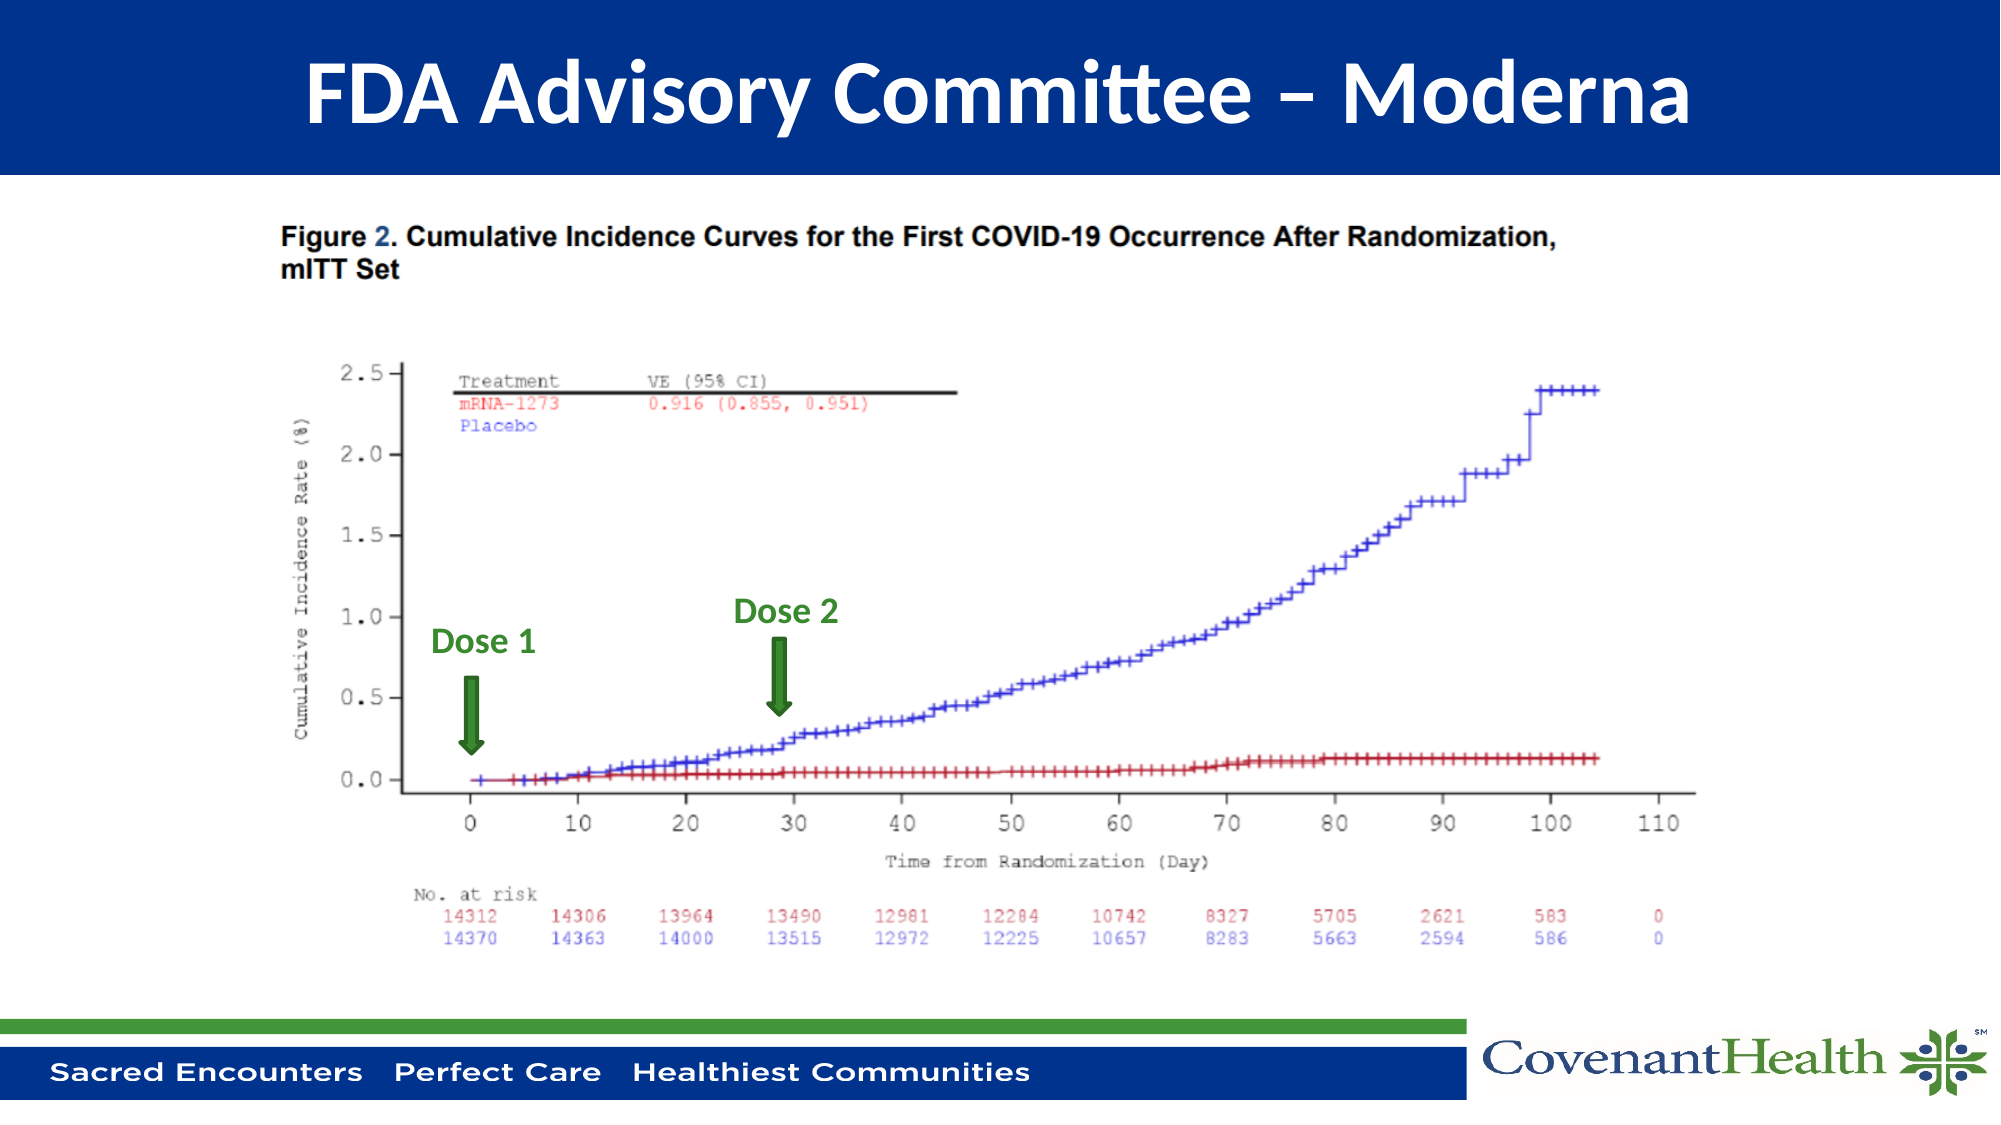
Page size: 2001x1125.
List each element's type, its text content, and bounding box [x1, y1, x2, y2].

picture [50, 1062, 1029, 1081]
picture [1483, 1029, 1987, 1096]
picture [276, 217, 1724, 963]
title FDA Advisory Committee – Moderna [99, 24, 1900, 163]
